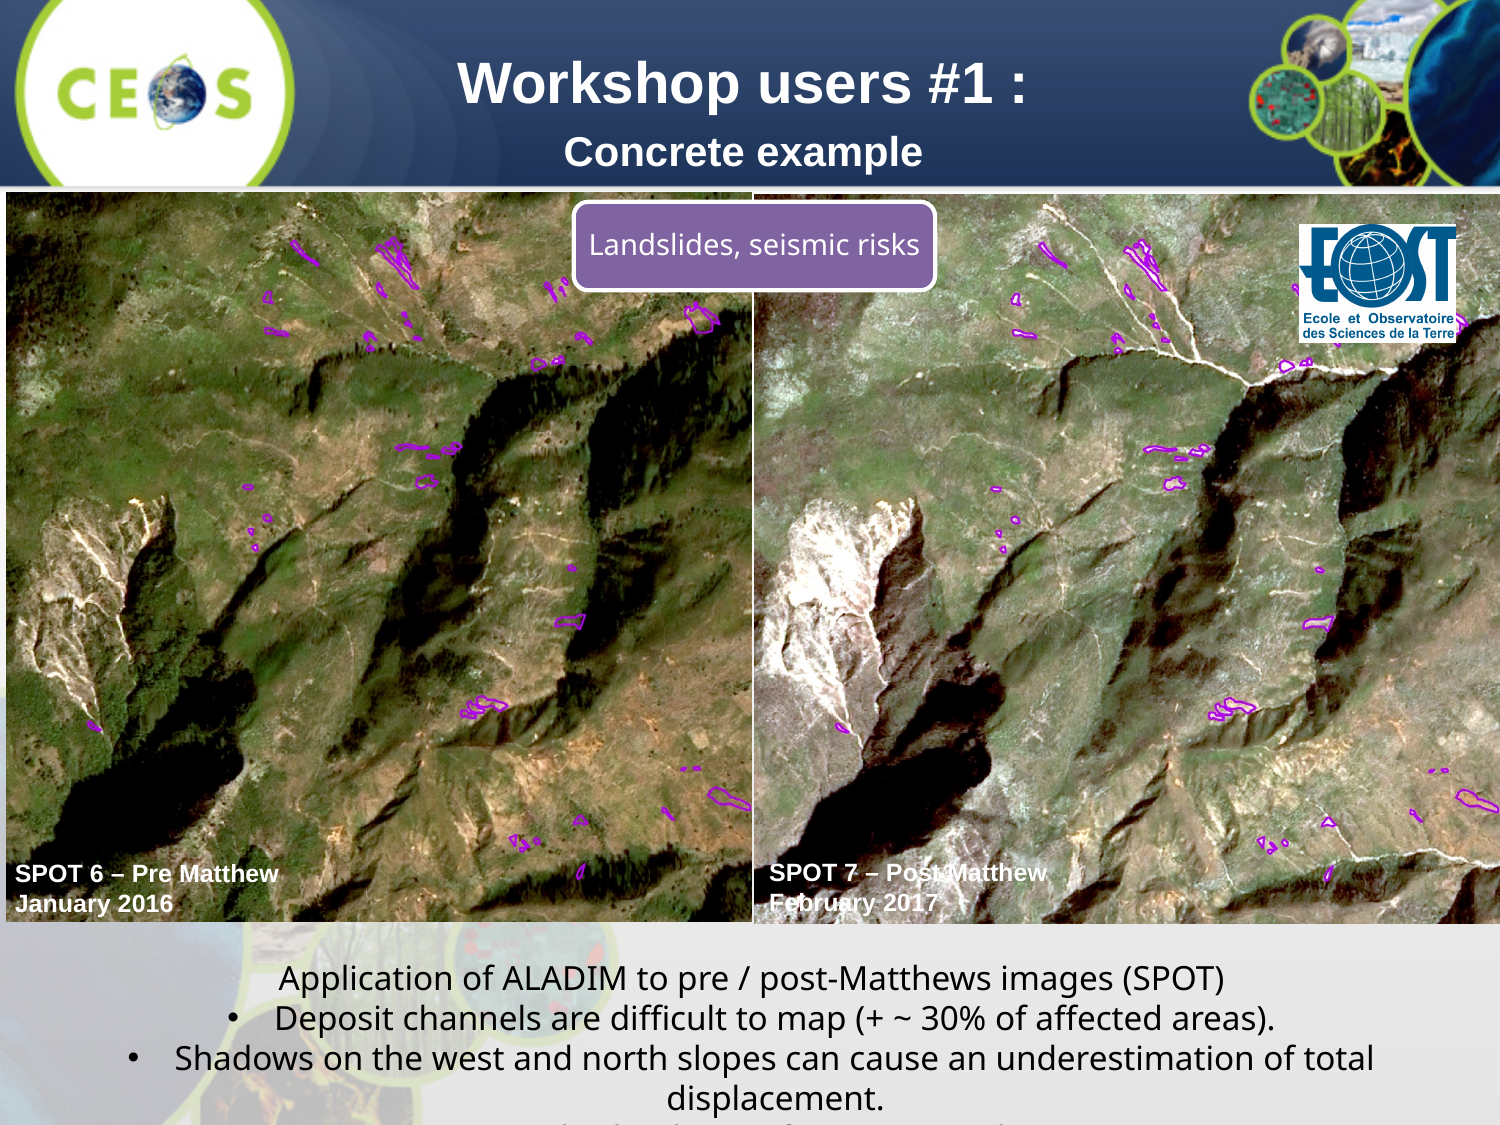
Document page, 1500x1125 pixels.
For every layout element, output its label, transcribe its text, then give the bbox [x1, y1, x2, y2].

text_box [573, 201, 936, 291]
picture [0, 0, 1500, 1125]
text_box Workshop users #1 : Concrete example [337, 37, 1150, 188]
text_box Application of ALADIM to pre / post-Matthews images (SPOT) Deposit channels are difficult to map (+ ~ 30% of affected areas). Shadows on the west and north slopes can cause an underestimation of total displacement. Very complex landscape for automated mapping [15, 950, 1490, 1125]
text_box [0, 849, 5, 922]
